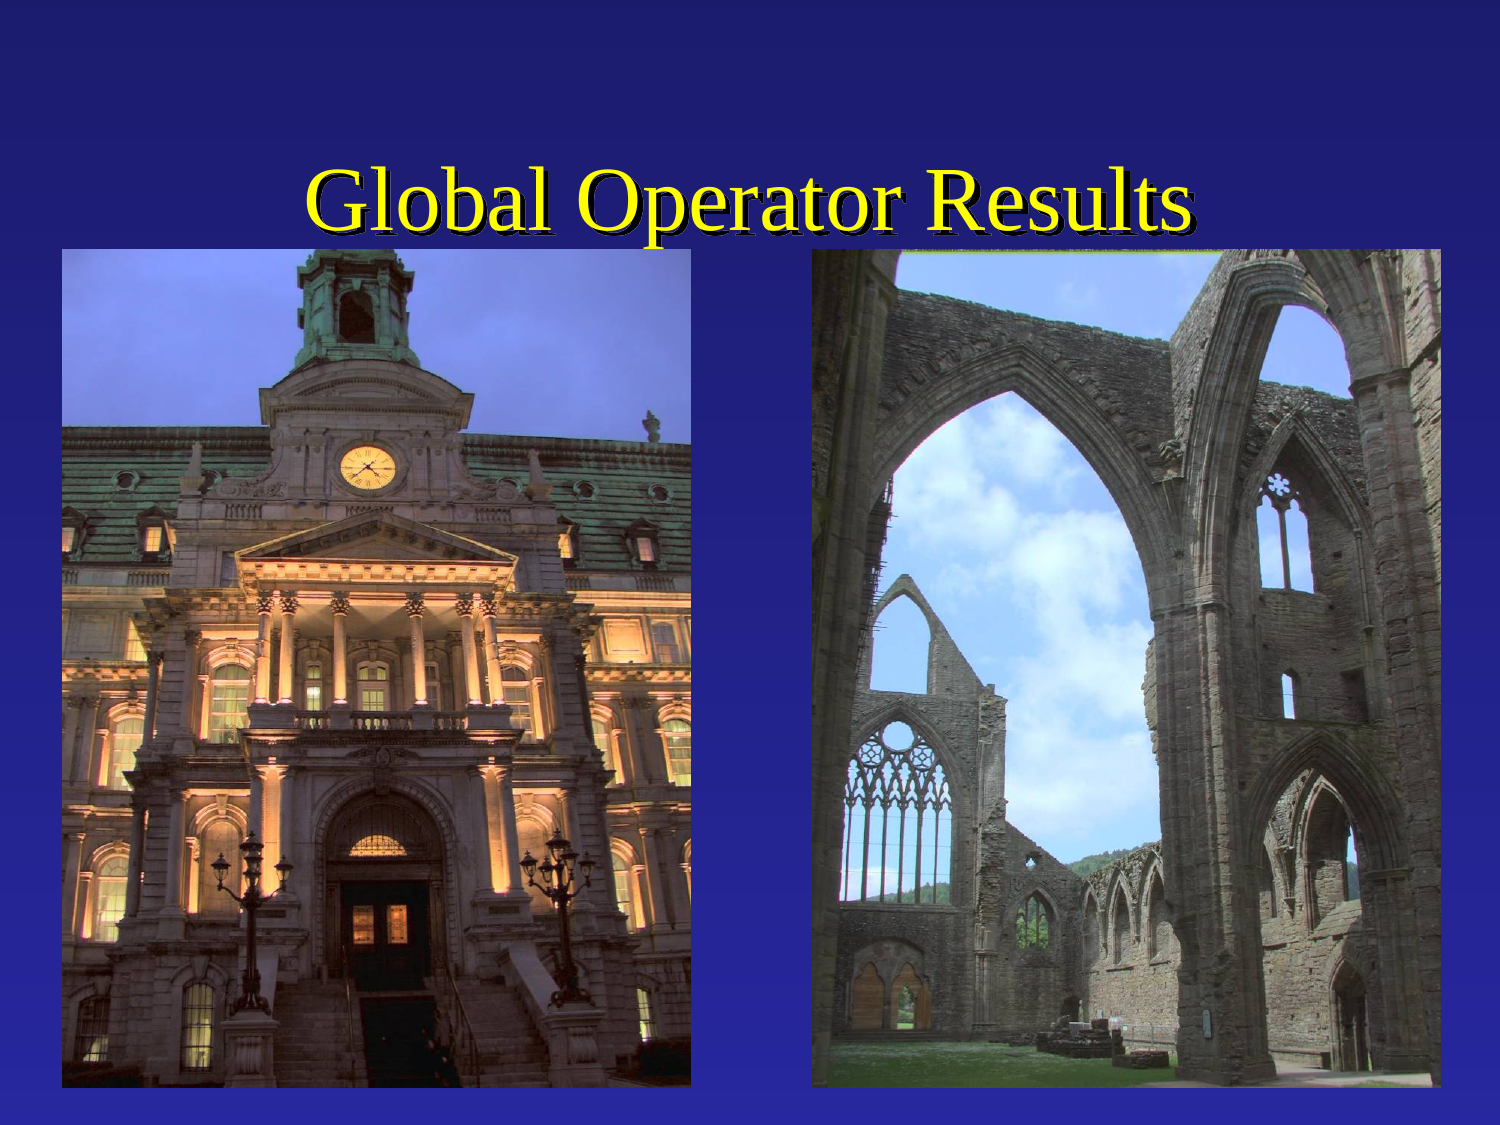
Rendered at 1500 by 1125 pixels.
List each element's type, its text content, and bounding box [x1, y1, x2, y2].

title Global Operator Results [111, 99, 1388, 288]
picture [812, 249, 1441, 1088]
picture [62, 249, 691, 1088]
